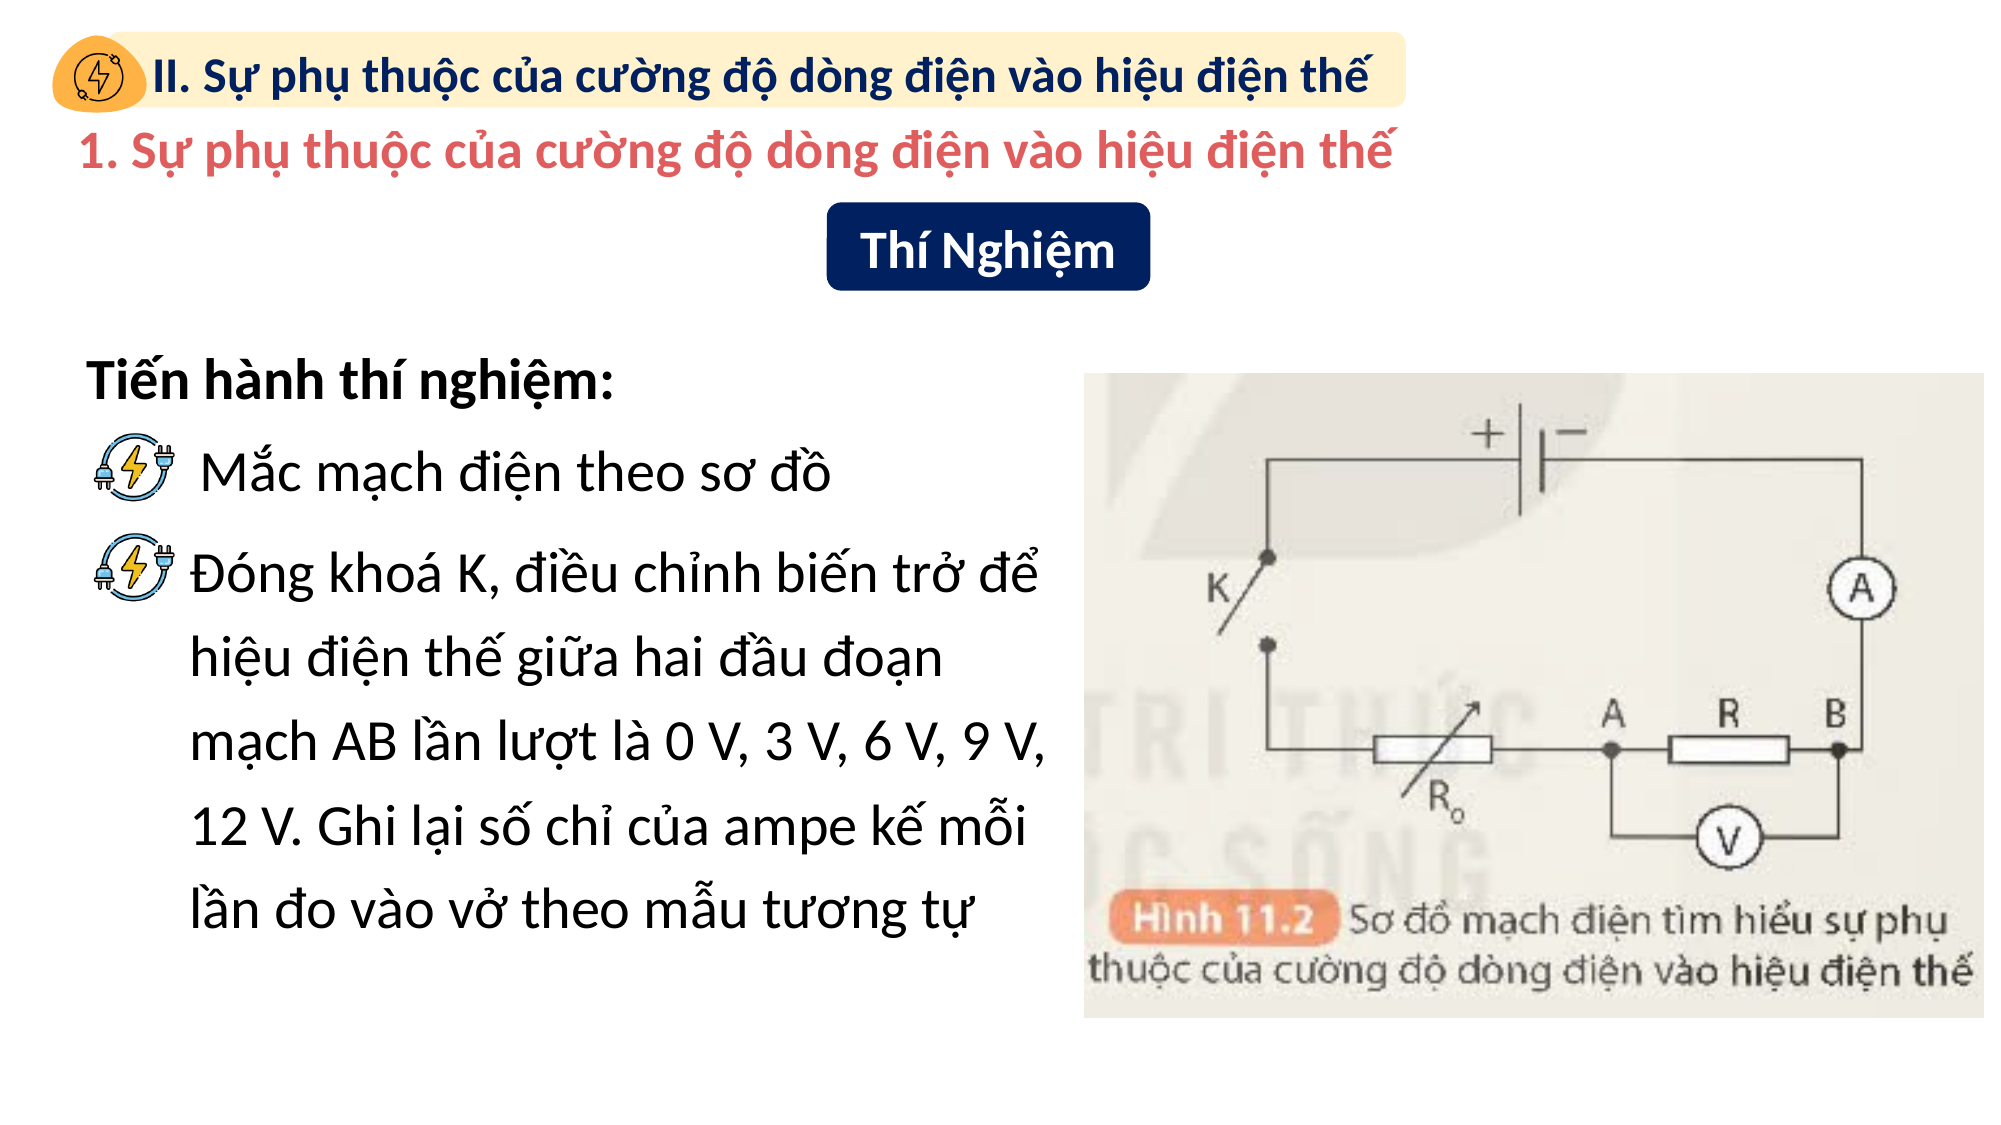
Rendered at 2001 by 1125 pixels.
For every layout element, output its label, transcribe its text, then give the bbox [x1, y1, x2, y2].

picture [93, 426, 175, 508]
text_box [110, 30, 1402, 35]
text_box Mắc mạch điện theo sơ đồ [154, 403, 852, 519]
text_box II. Sự phụ thuộc của cường độ dòng điện vào hiệu điện thế [137, 34, 1533, 110]
text_box Tiến hành thí nghiệm: [36, 286, 666, 423]
text_box Thí Nghiệm [826, 202, 1151, 291]
picture [1084, 373, 1984, 1018]
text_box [50, 35, 145, 117]
text_box Đóng khoá K, điều chỉnh biến trở để hiệu điện thế giữa hai đầu đoạn mạch AB lần lượt là 0 V, 3 V, 6 V, 9 V, 12 V. Ghi lại số chỉ của ampe kế mỗi lần đo vào vở theo mẫu tương tự [144, 672, 1084, 789]
text_box 1. Sự phụ thuộc của cường độ dòng điện vào hiệu điện thế [63, 107, 1520, 187]
picture [93, 526, 175, 608]
